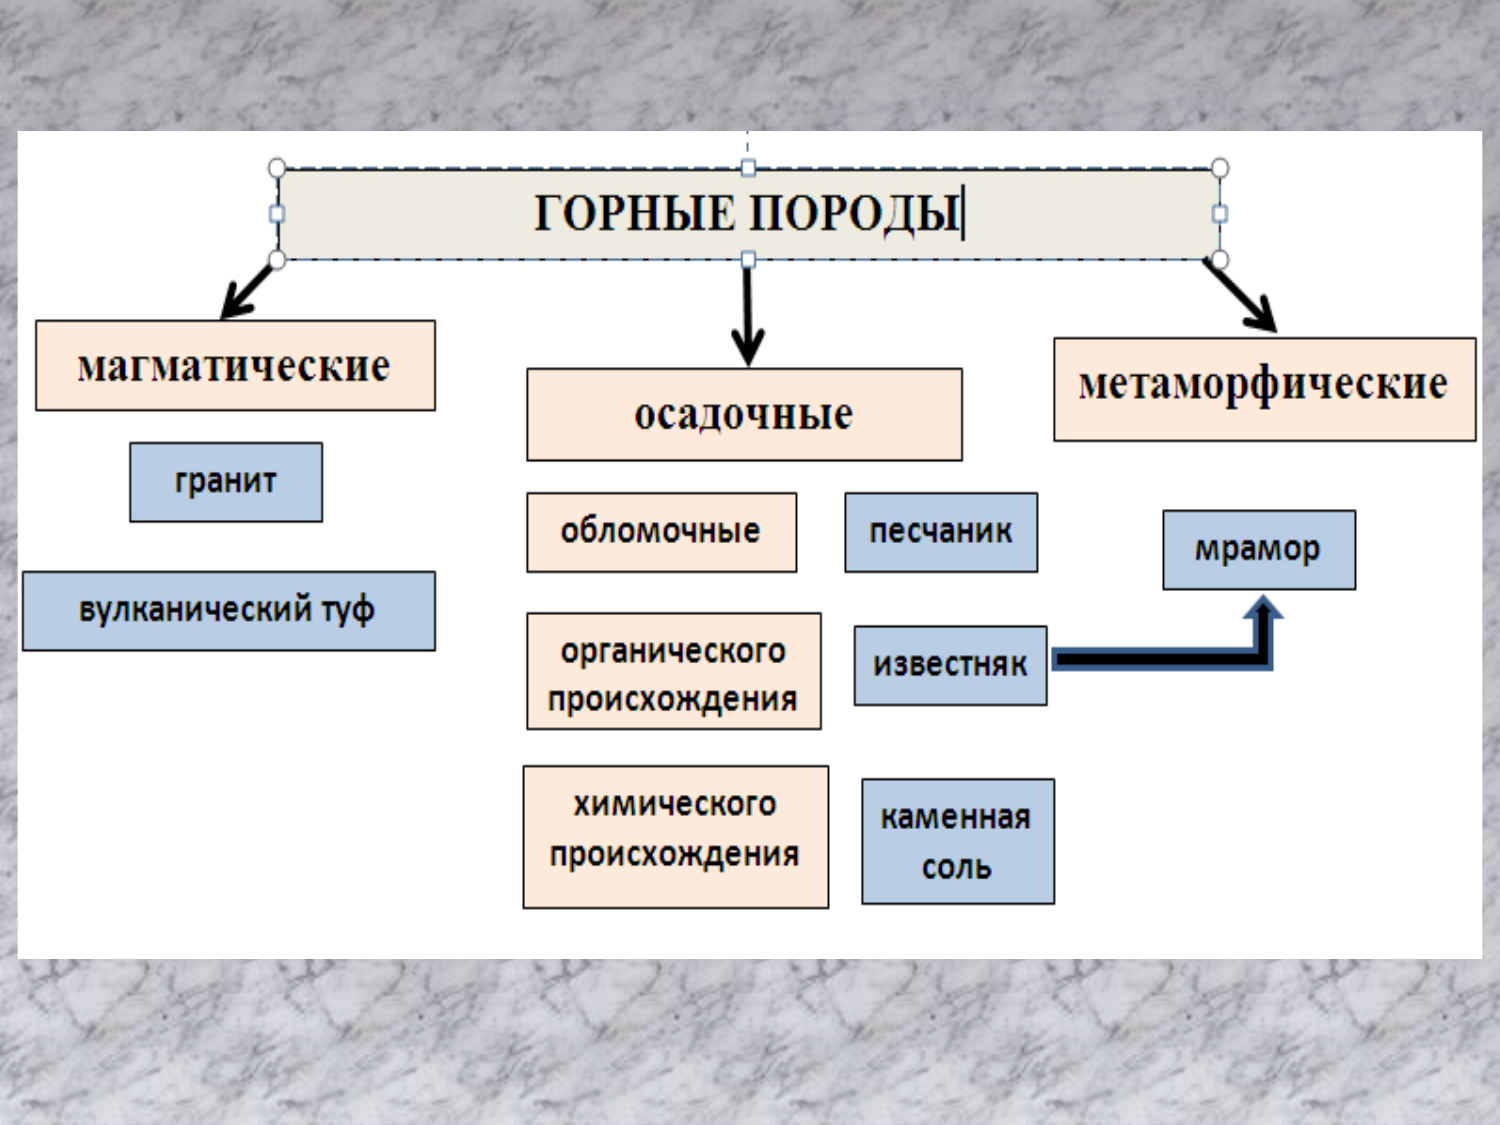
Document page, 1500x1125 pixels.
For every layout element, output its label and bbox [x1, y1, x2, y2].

picture [0, 130, 1500, 1125]
